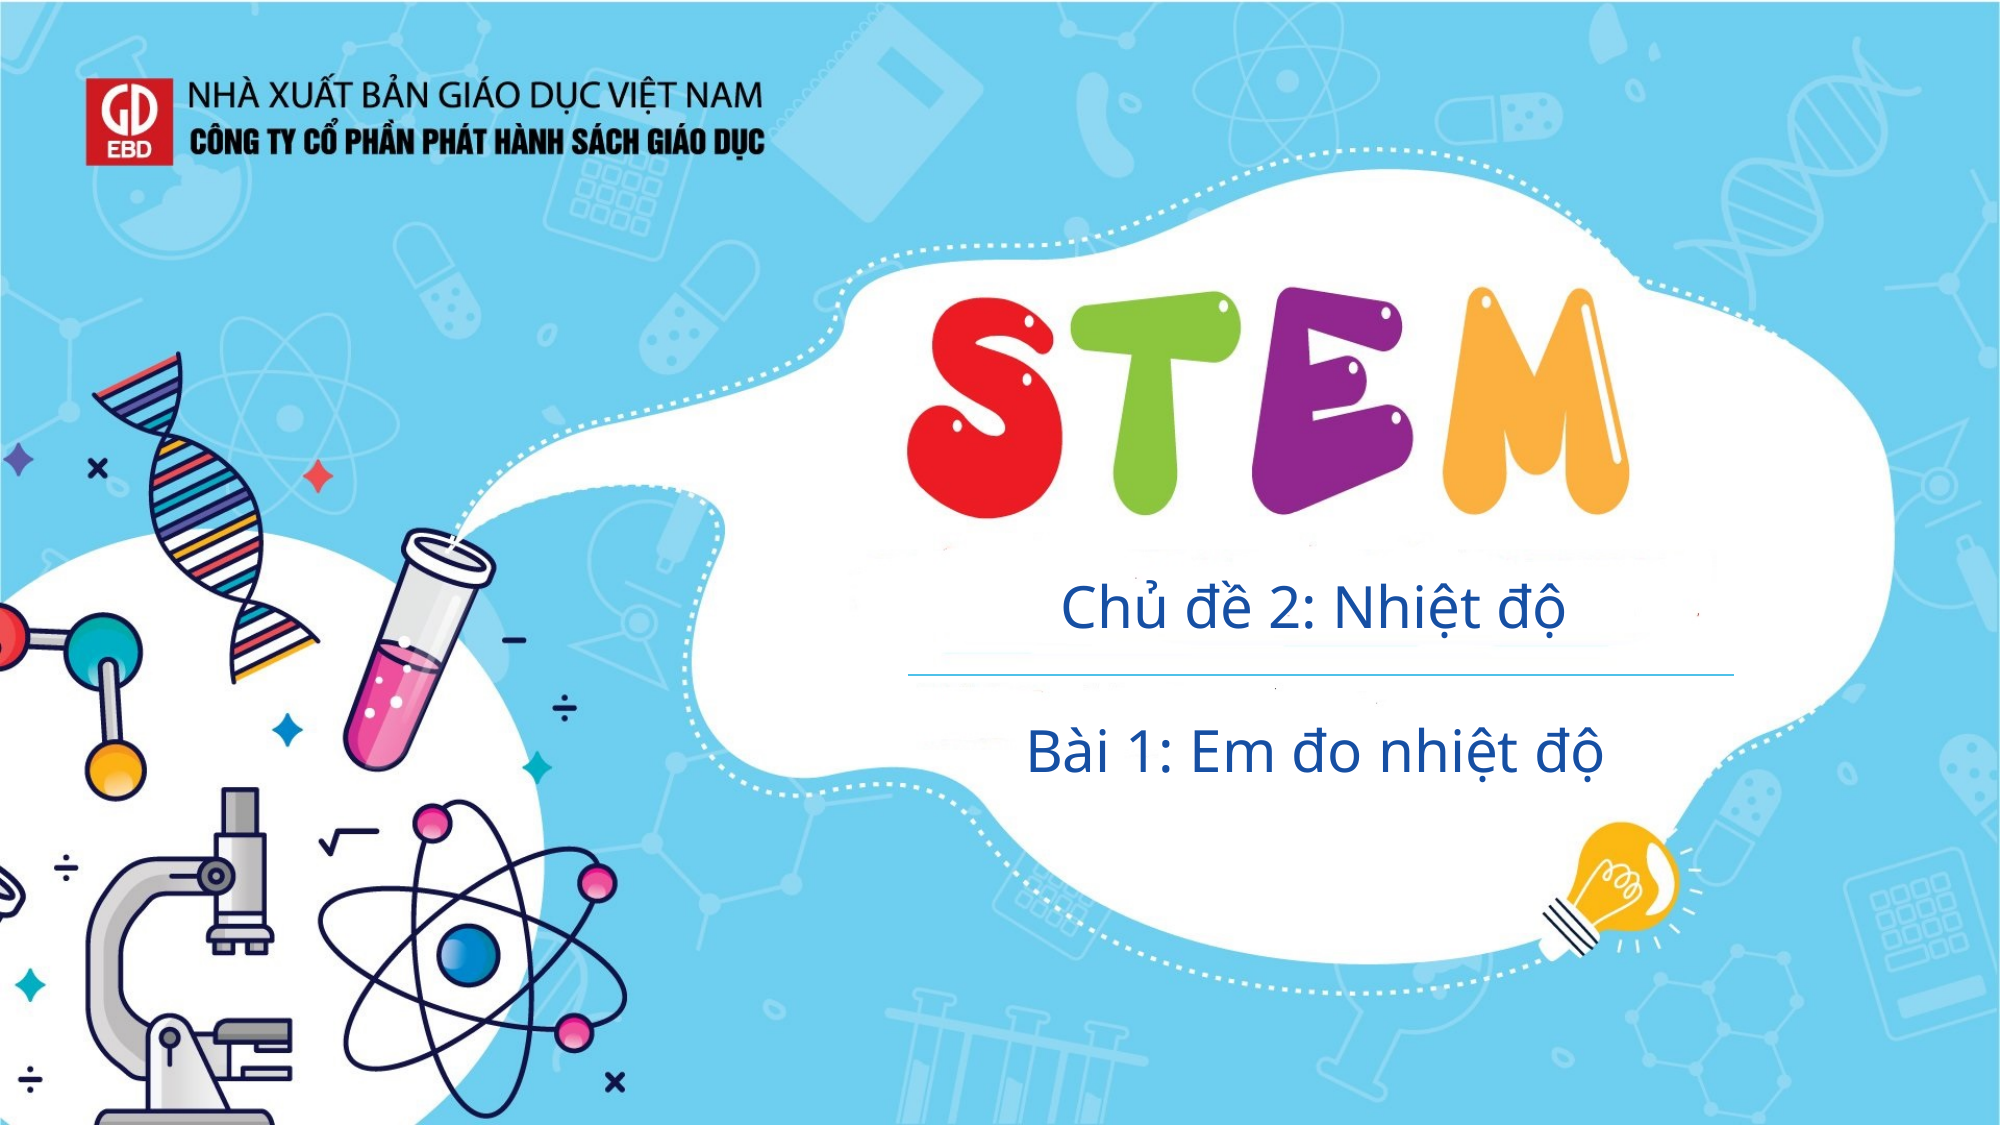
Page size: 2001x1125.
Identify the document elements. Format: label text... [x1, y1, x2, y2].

text_box Chủ đề 2: Nhiệt độ [894, 562, 1735, 648]
text_box Bài 1: Em đo nhiệt độ [978, 706, 1652, 792]
picture [0, 0, 2000, 1125]
